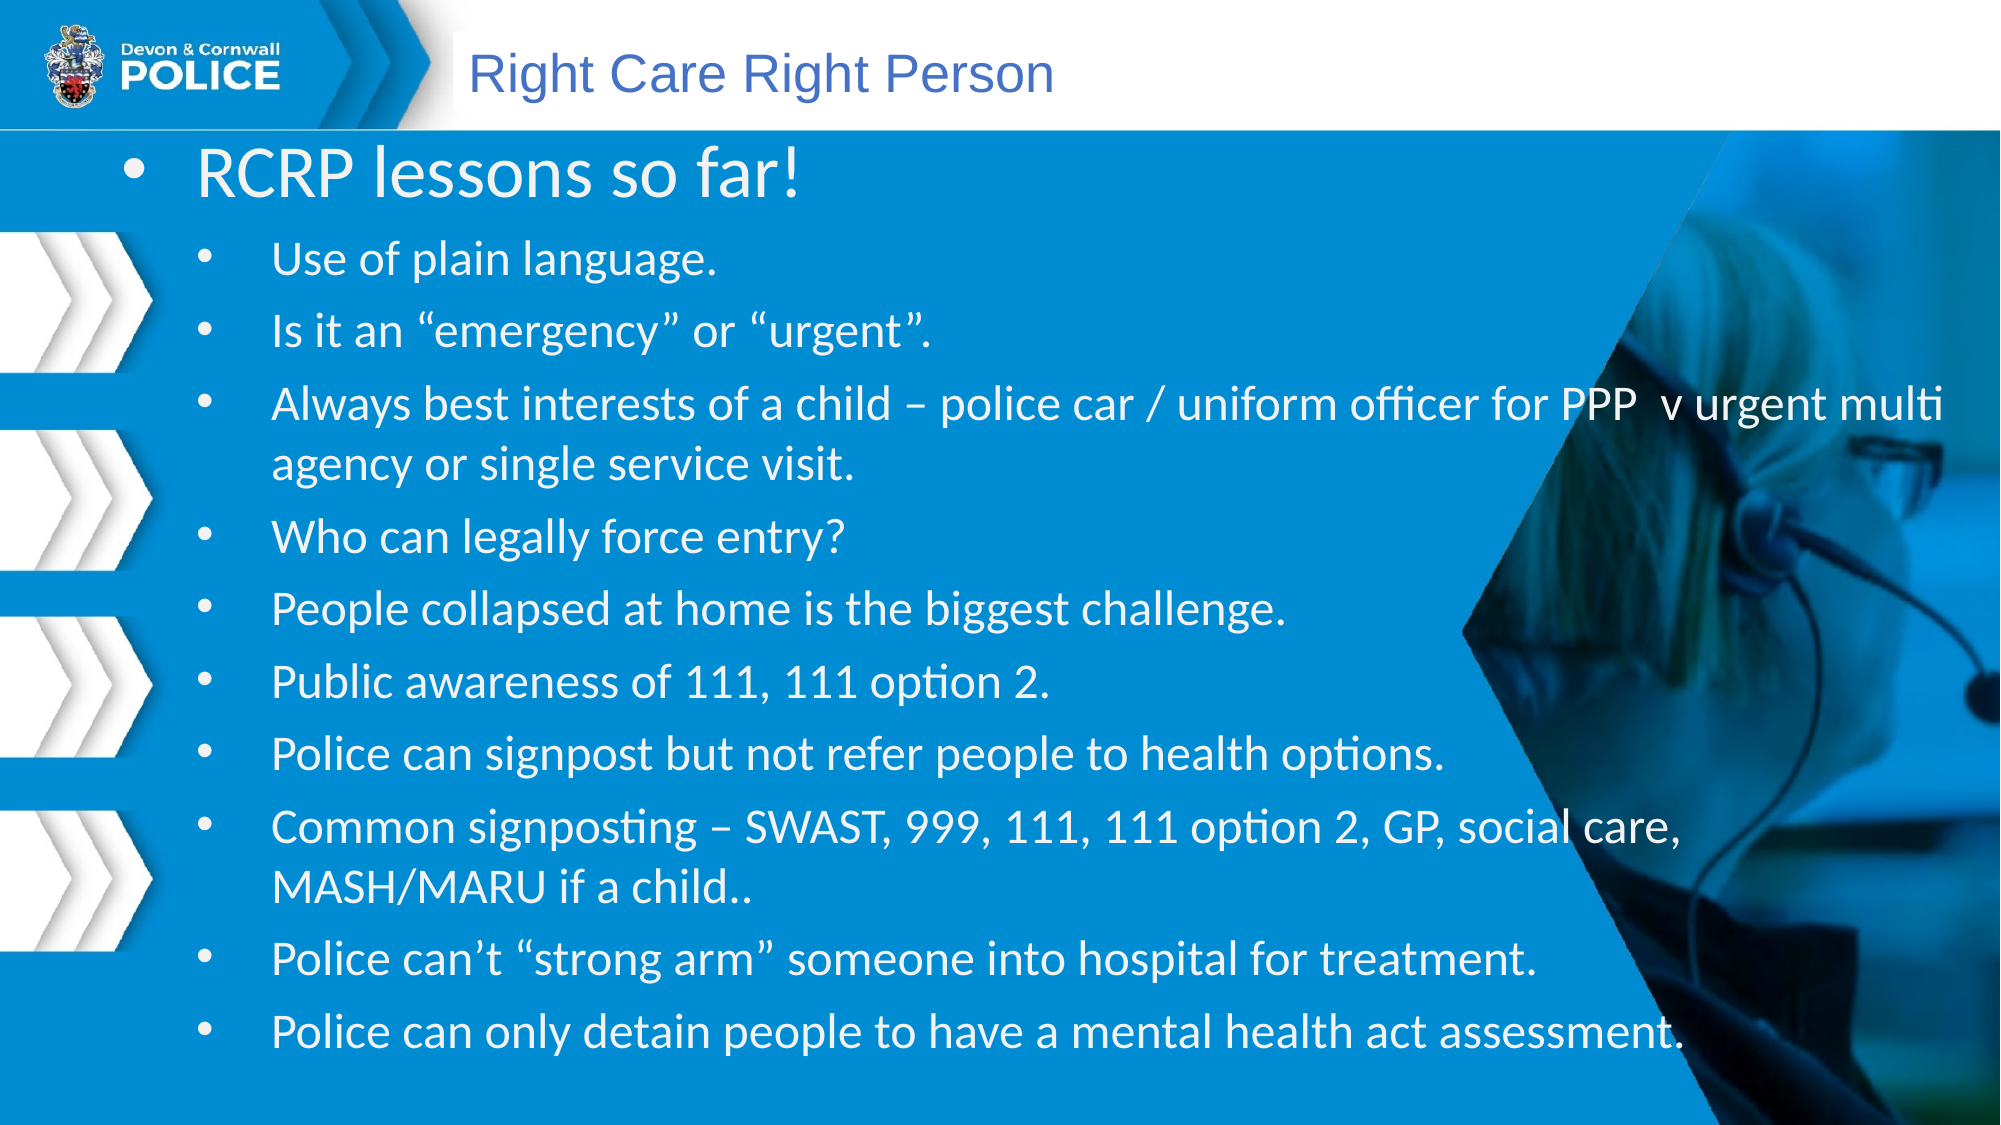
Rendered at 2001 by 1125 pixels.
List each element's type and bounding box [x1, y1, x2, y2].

text_box [0, 0, 2000, 1125]
